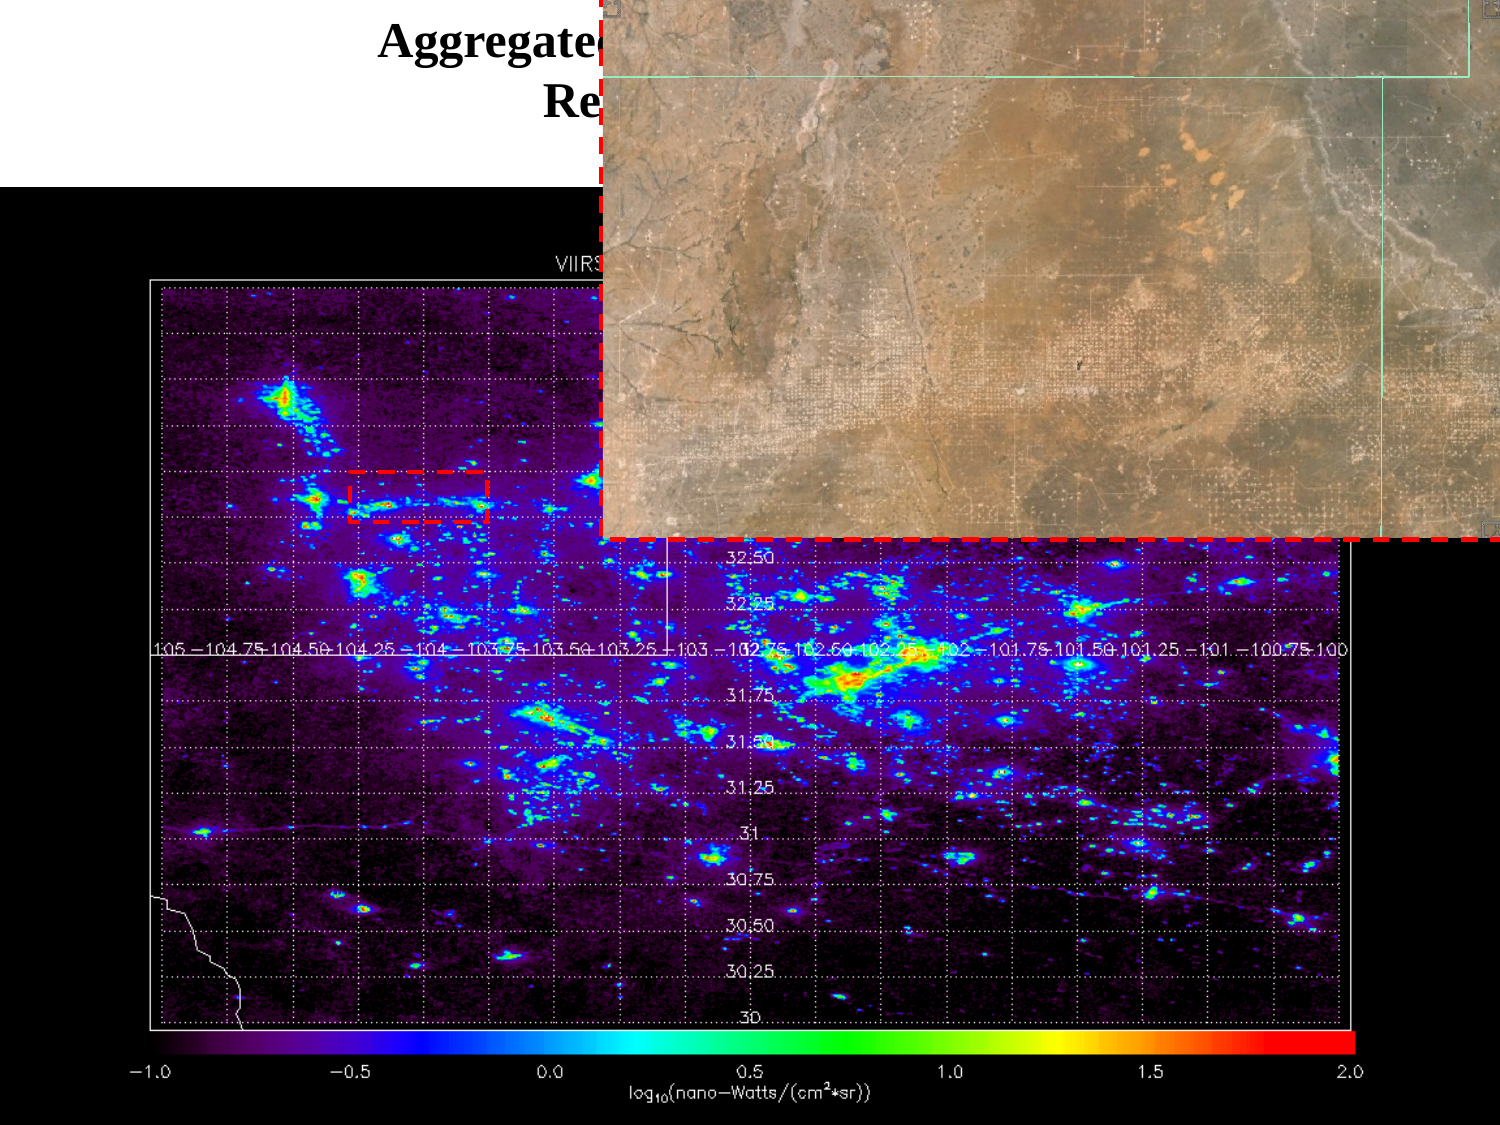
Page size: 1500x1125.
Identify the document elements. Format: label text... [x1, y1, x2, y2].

text_box Aggregated VIIRS DNB radiances Region O: Permian [0, 0, 599, 185]
picture [0, 0, 1500, 1125]
